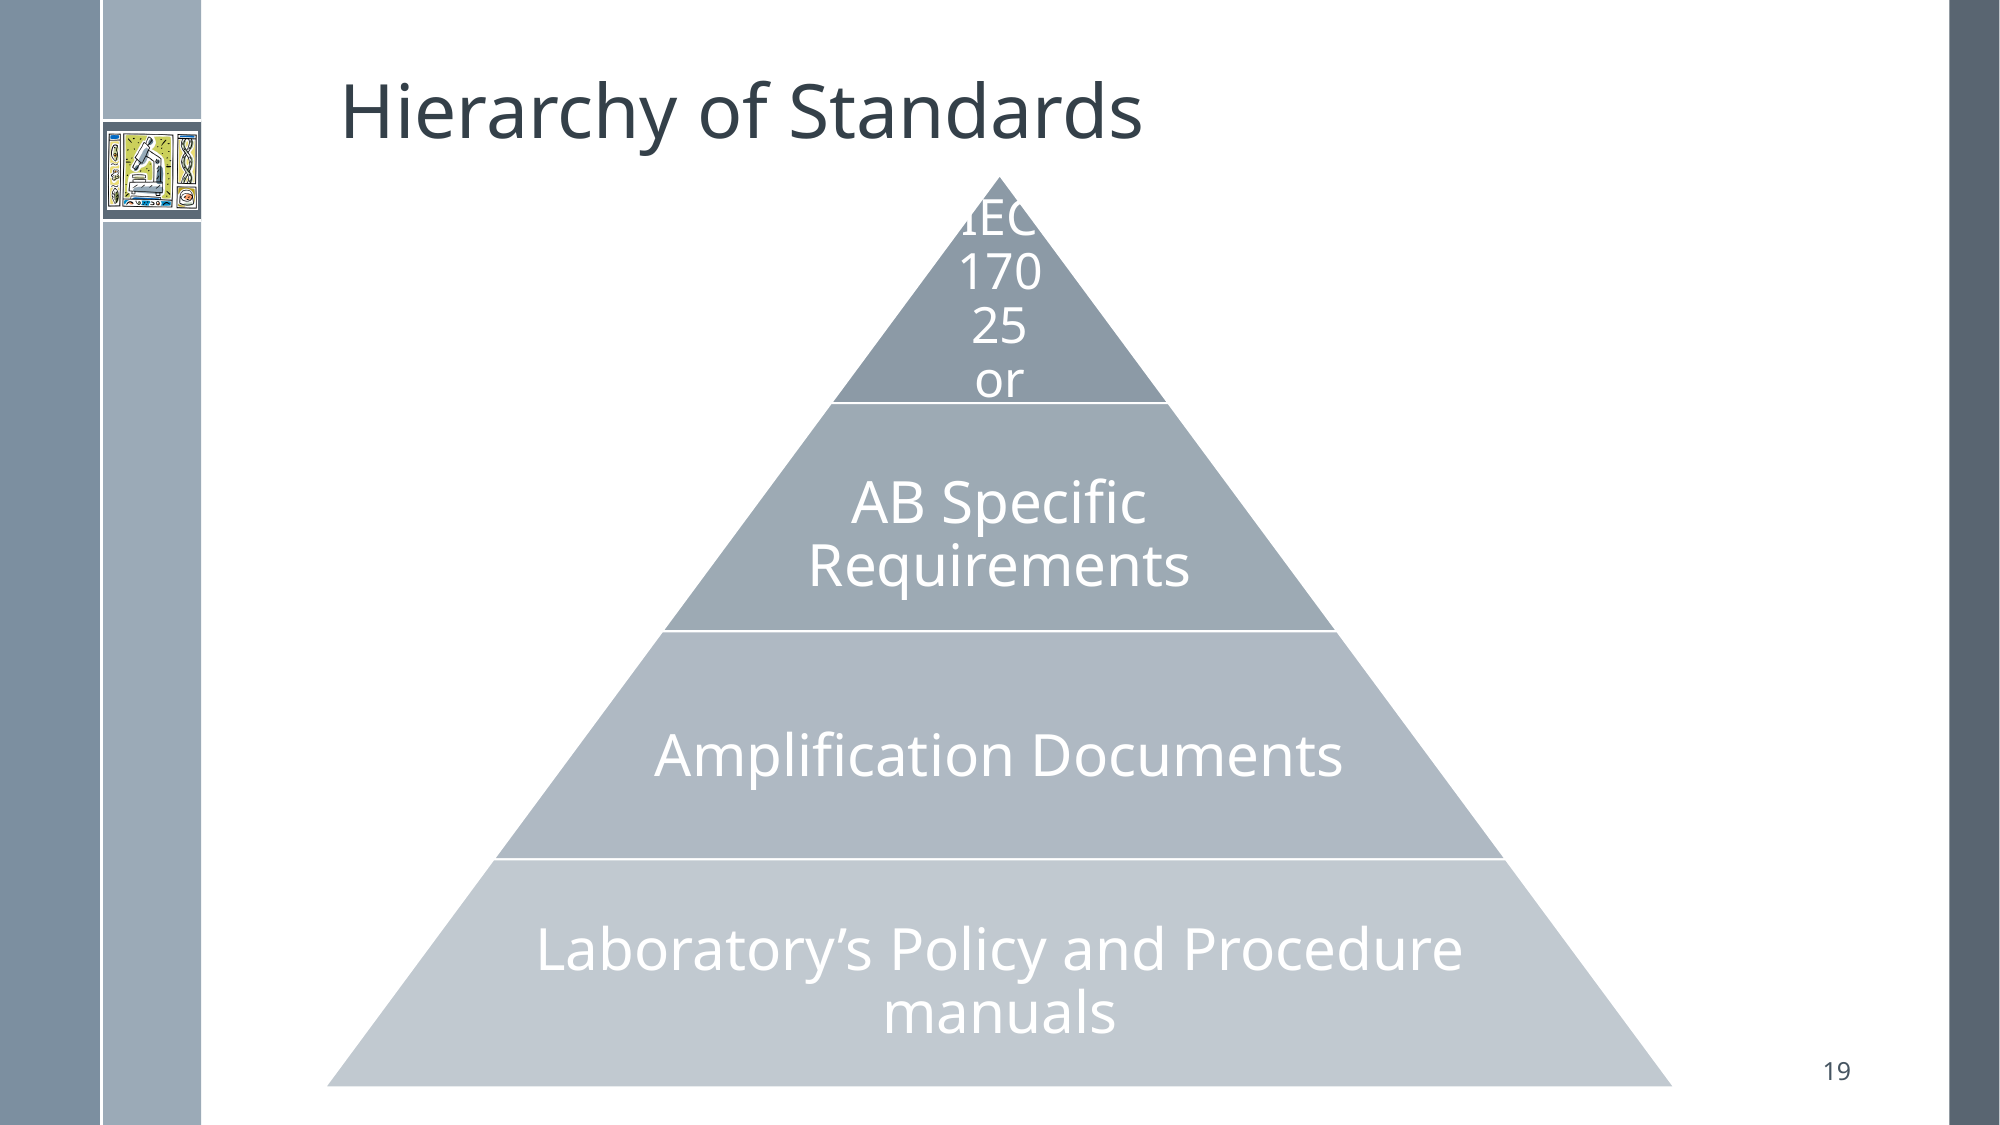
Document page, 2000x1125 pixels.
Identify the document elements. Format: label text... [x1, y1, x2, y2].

slide_number 19 [1766, 1042, 1867, 1103]
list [324, 174, 1675, 1088]
title Hierarchy of Standards [324, 27, 1675, 163]
picture [107, 131, 198, 210]
